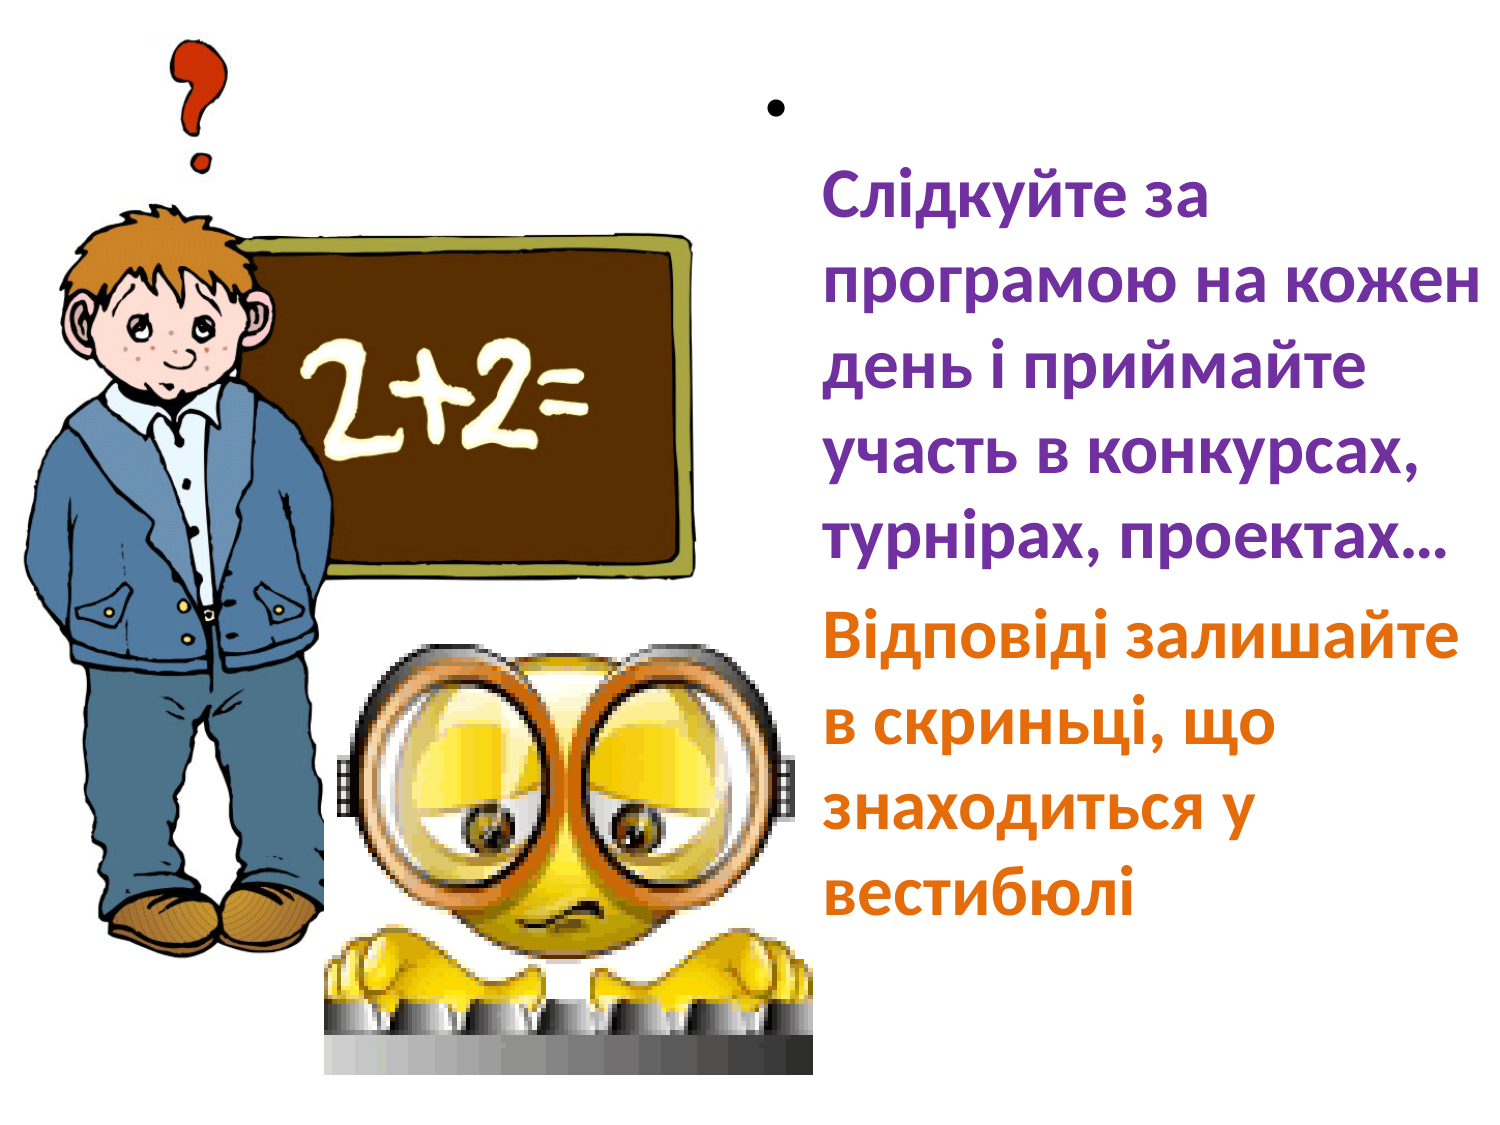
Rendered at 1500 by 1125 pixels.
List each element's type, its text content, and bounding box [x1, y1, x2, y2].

list Слідкуйте за програмою на кожен день і приймайте участь в конкурсах, турнірах, проектах… Відповіді залишайте в скриньці, що знаходиться у вестибюлі [750, 62, 1500, 1025]
picture [0, 0, 813, 1076]
